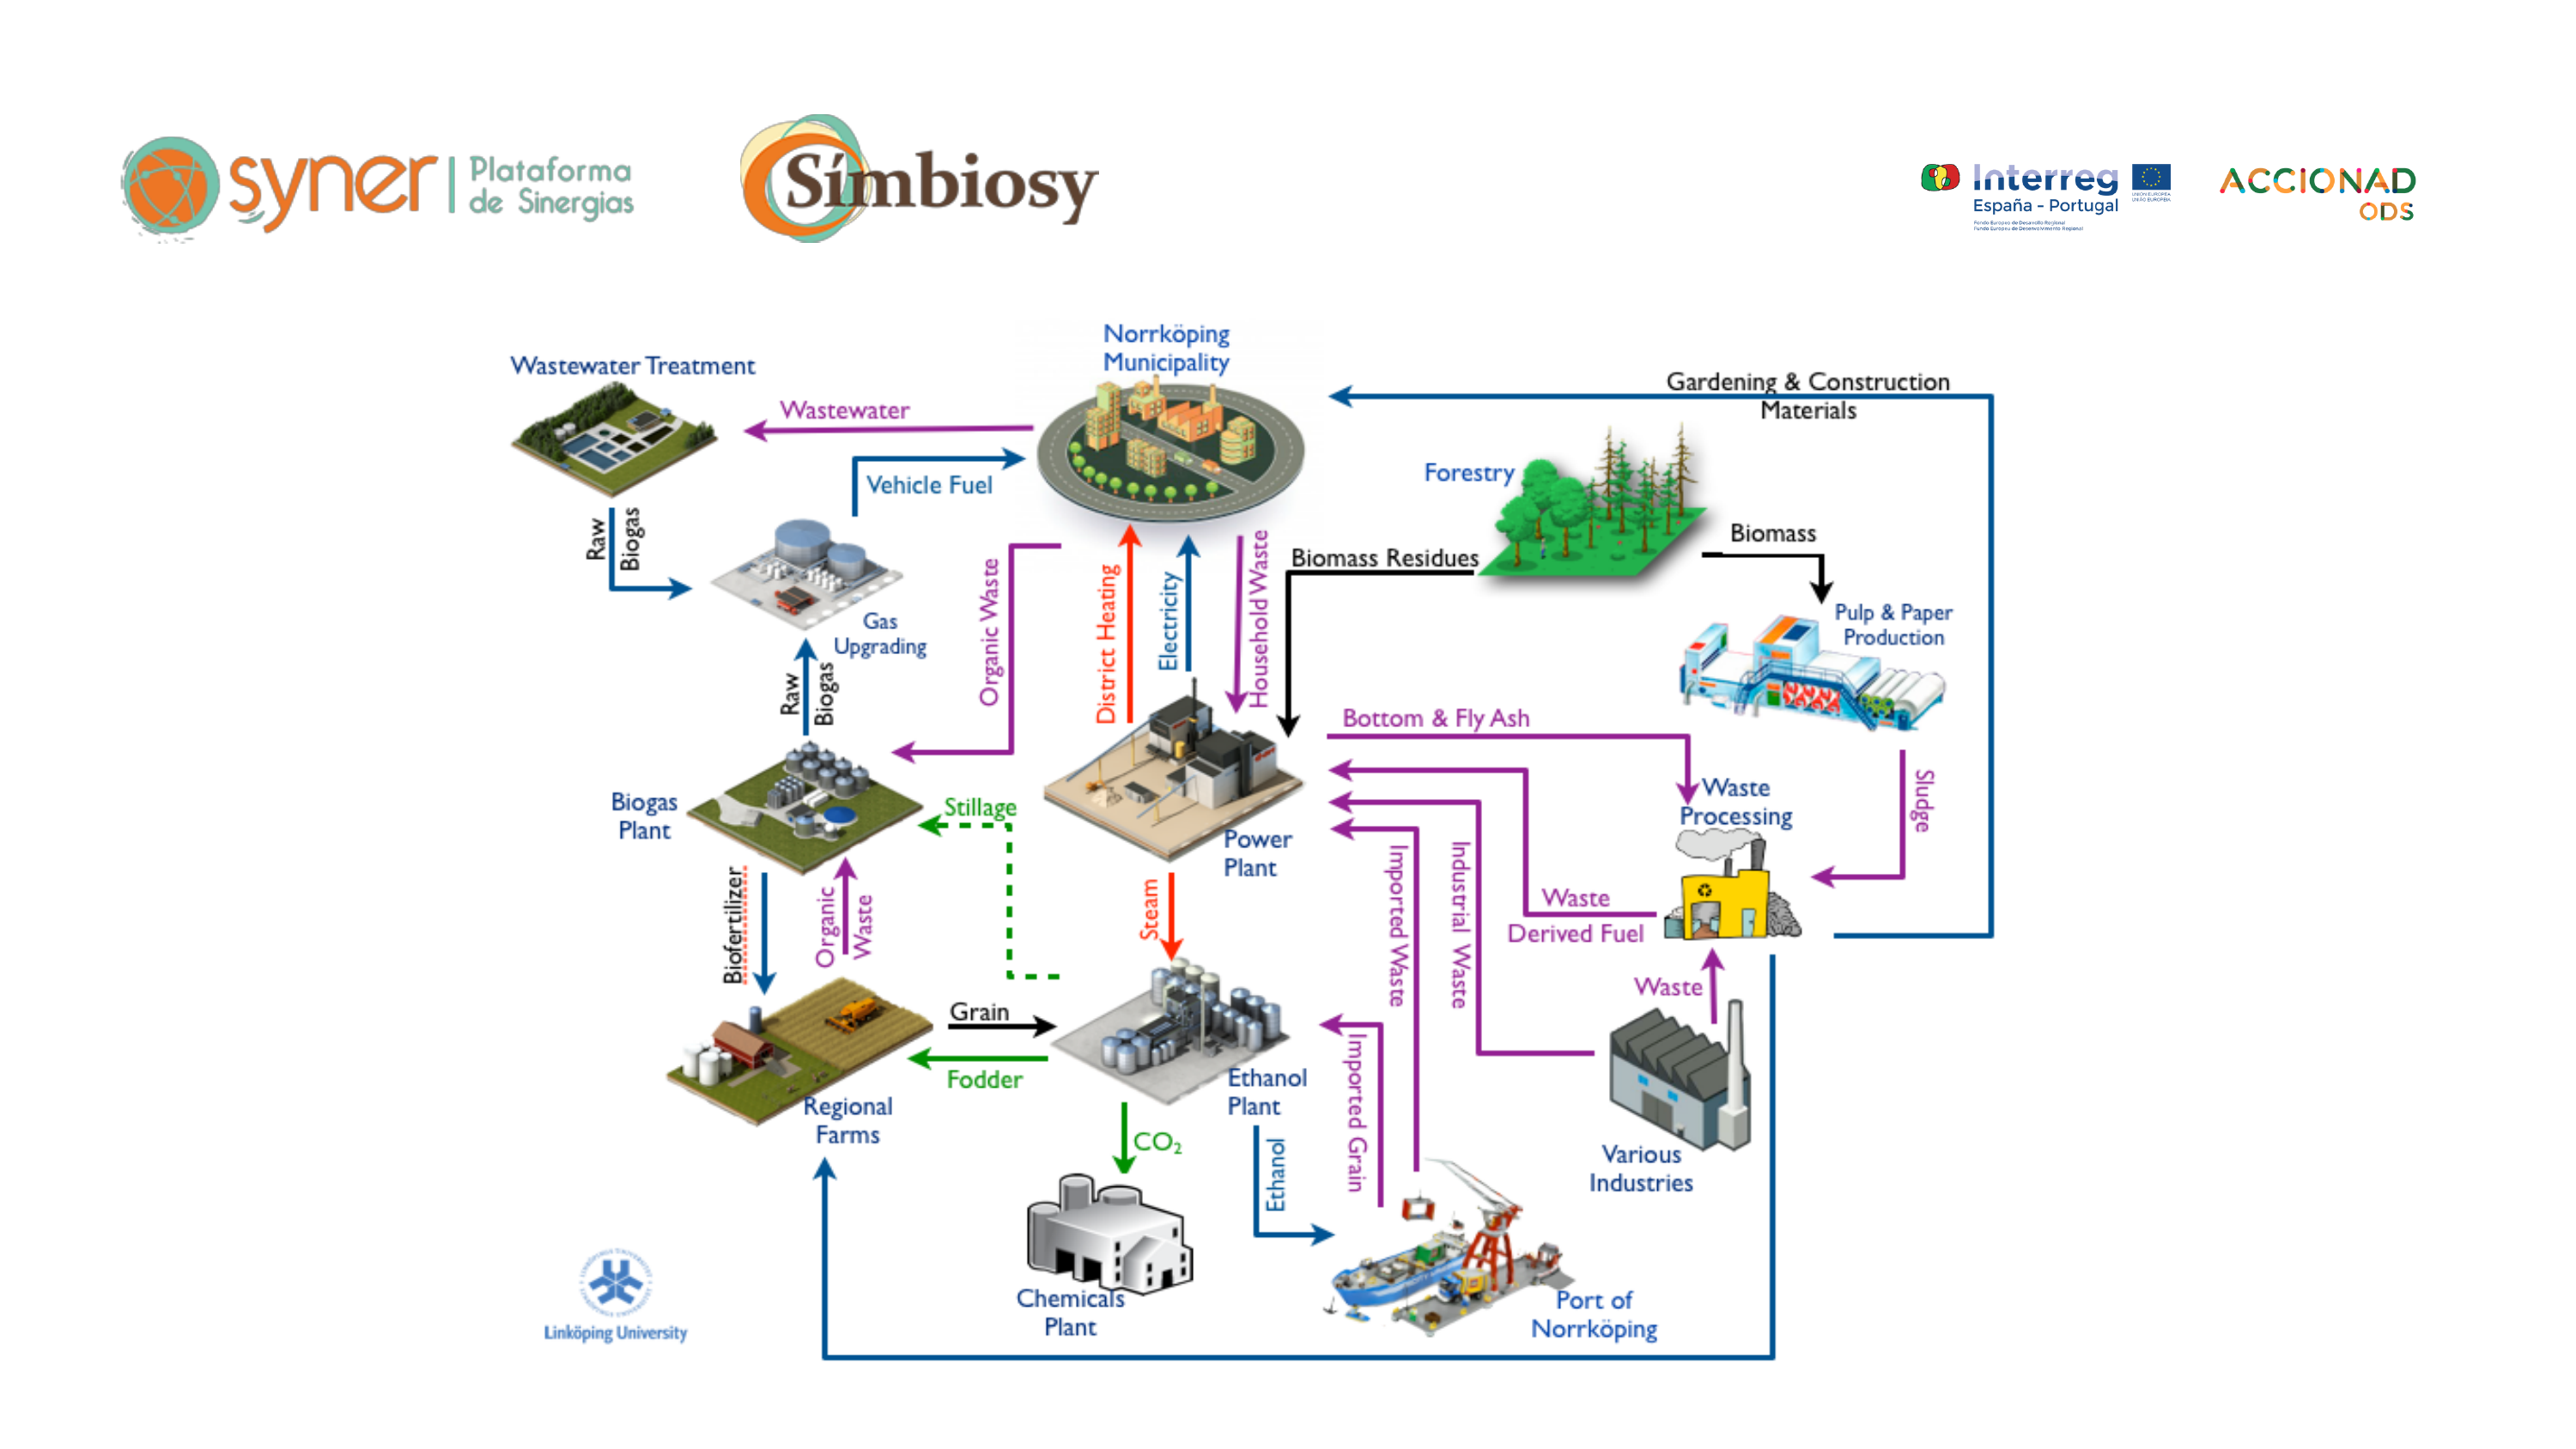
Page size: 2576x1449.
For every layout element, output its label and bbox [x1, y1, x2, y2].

picture [740, 113, 1099, 244]
picture [111, 135, 649, 244]
picture [1901, 144, 2432, 244]
picture [504, 316, 2007, 1379]
